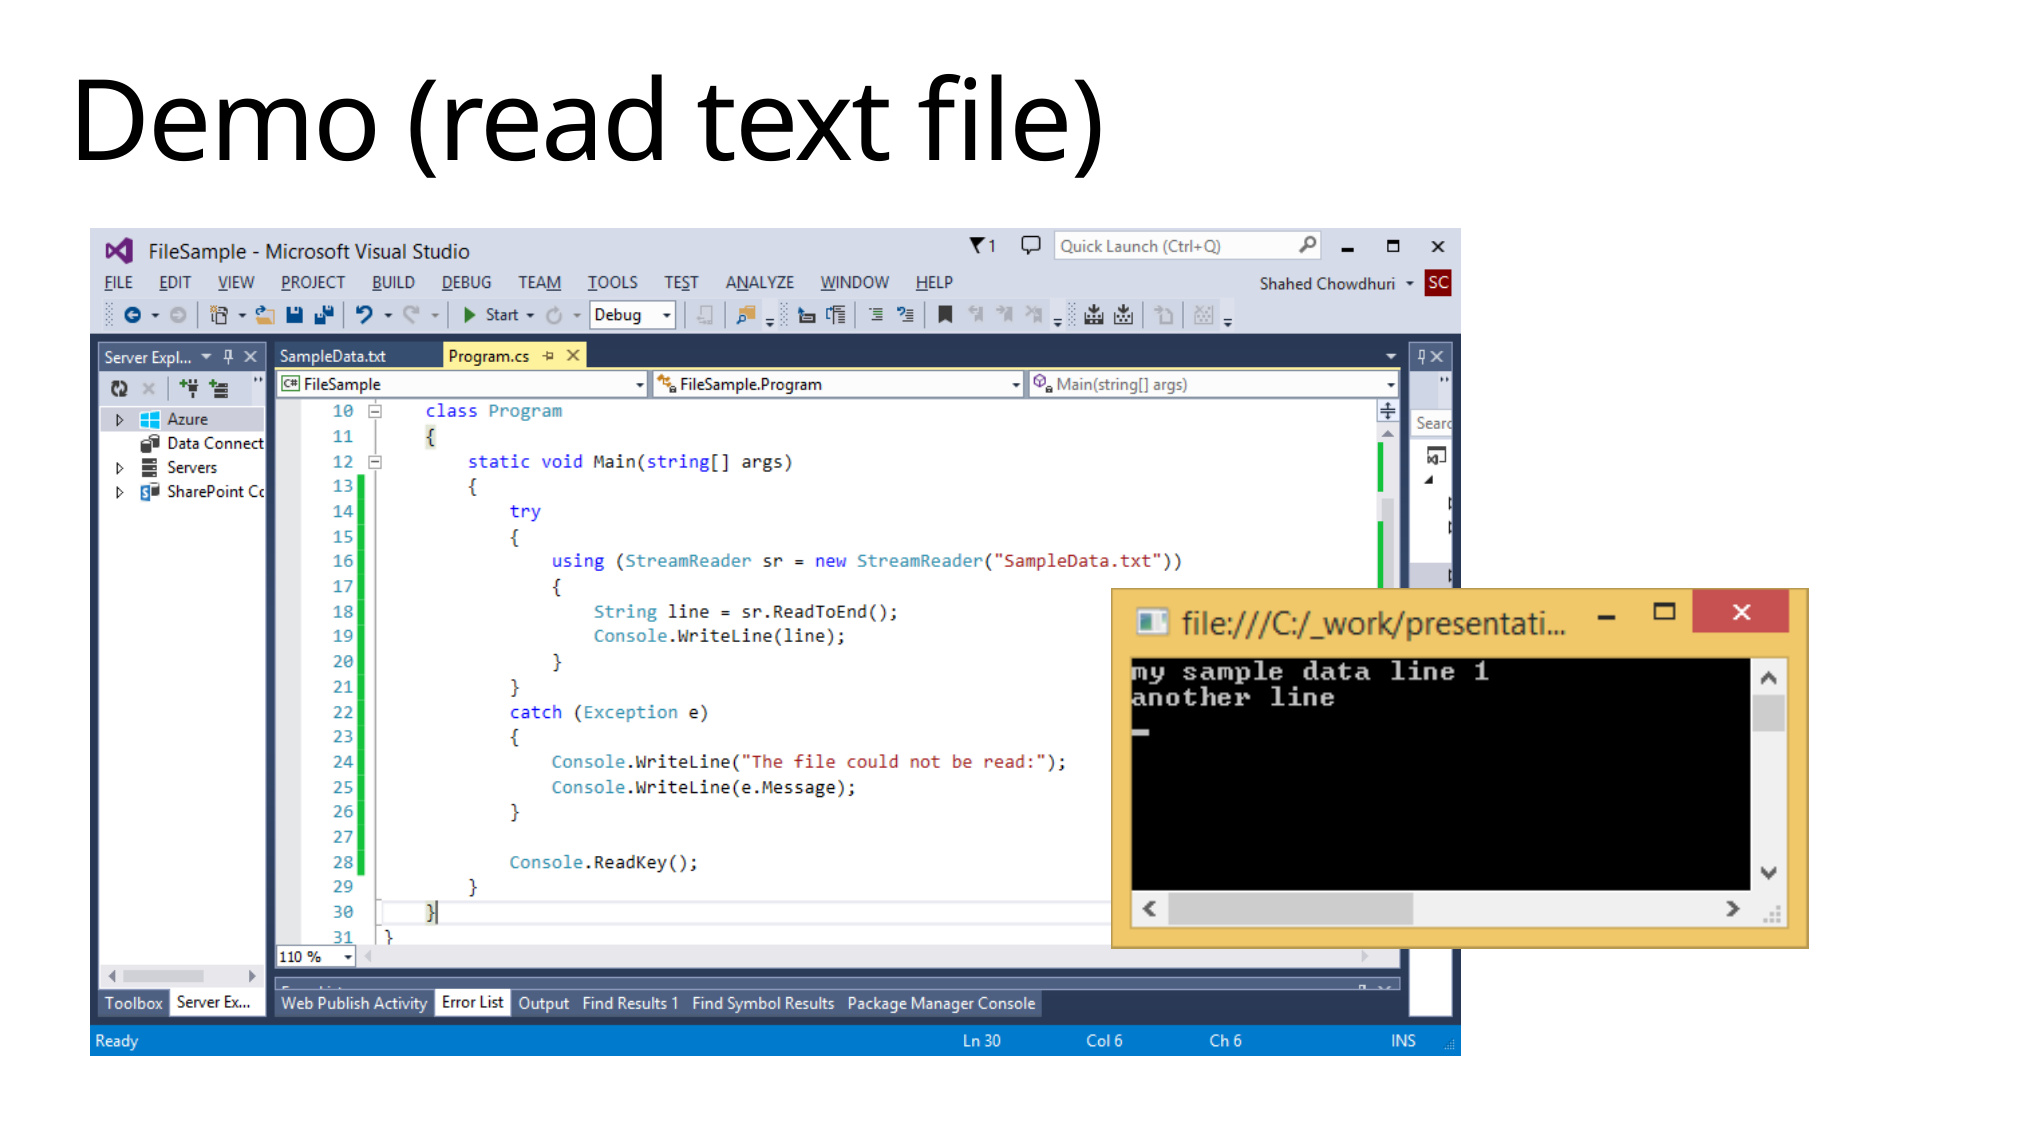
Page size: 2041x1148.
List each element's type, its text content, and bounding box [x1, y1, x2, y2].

title Demo (read text file) [45, 48, 1996, 199]
picture [89, 228, 1809, 1056]
